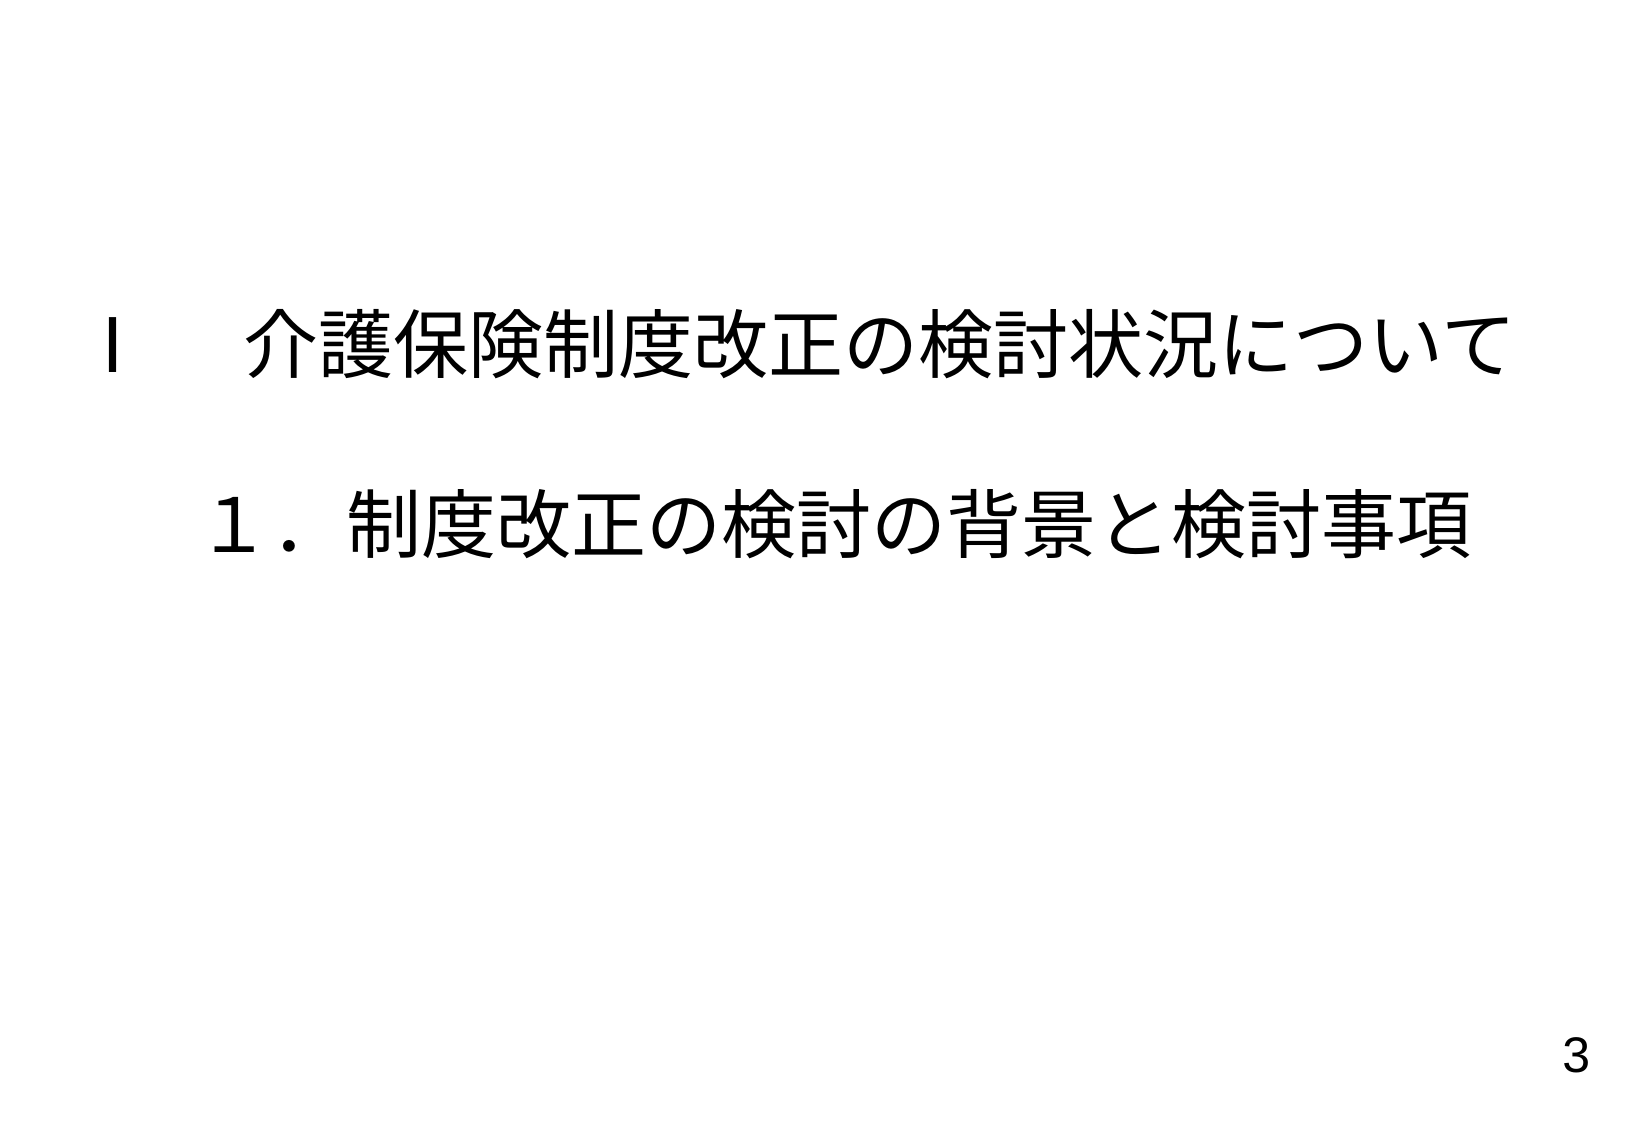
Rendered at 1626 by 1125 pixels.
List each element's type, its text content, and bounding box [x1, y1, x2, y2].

title Ⅰ 介護保険制度改正の検討状況について １．制度改正の検討の背景と検討事項 [0, 278, 1593, 587]
slide_number 3 [1225, 999, 1606, 1106]
